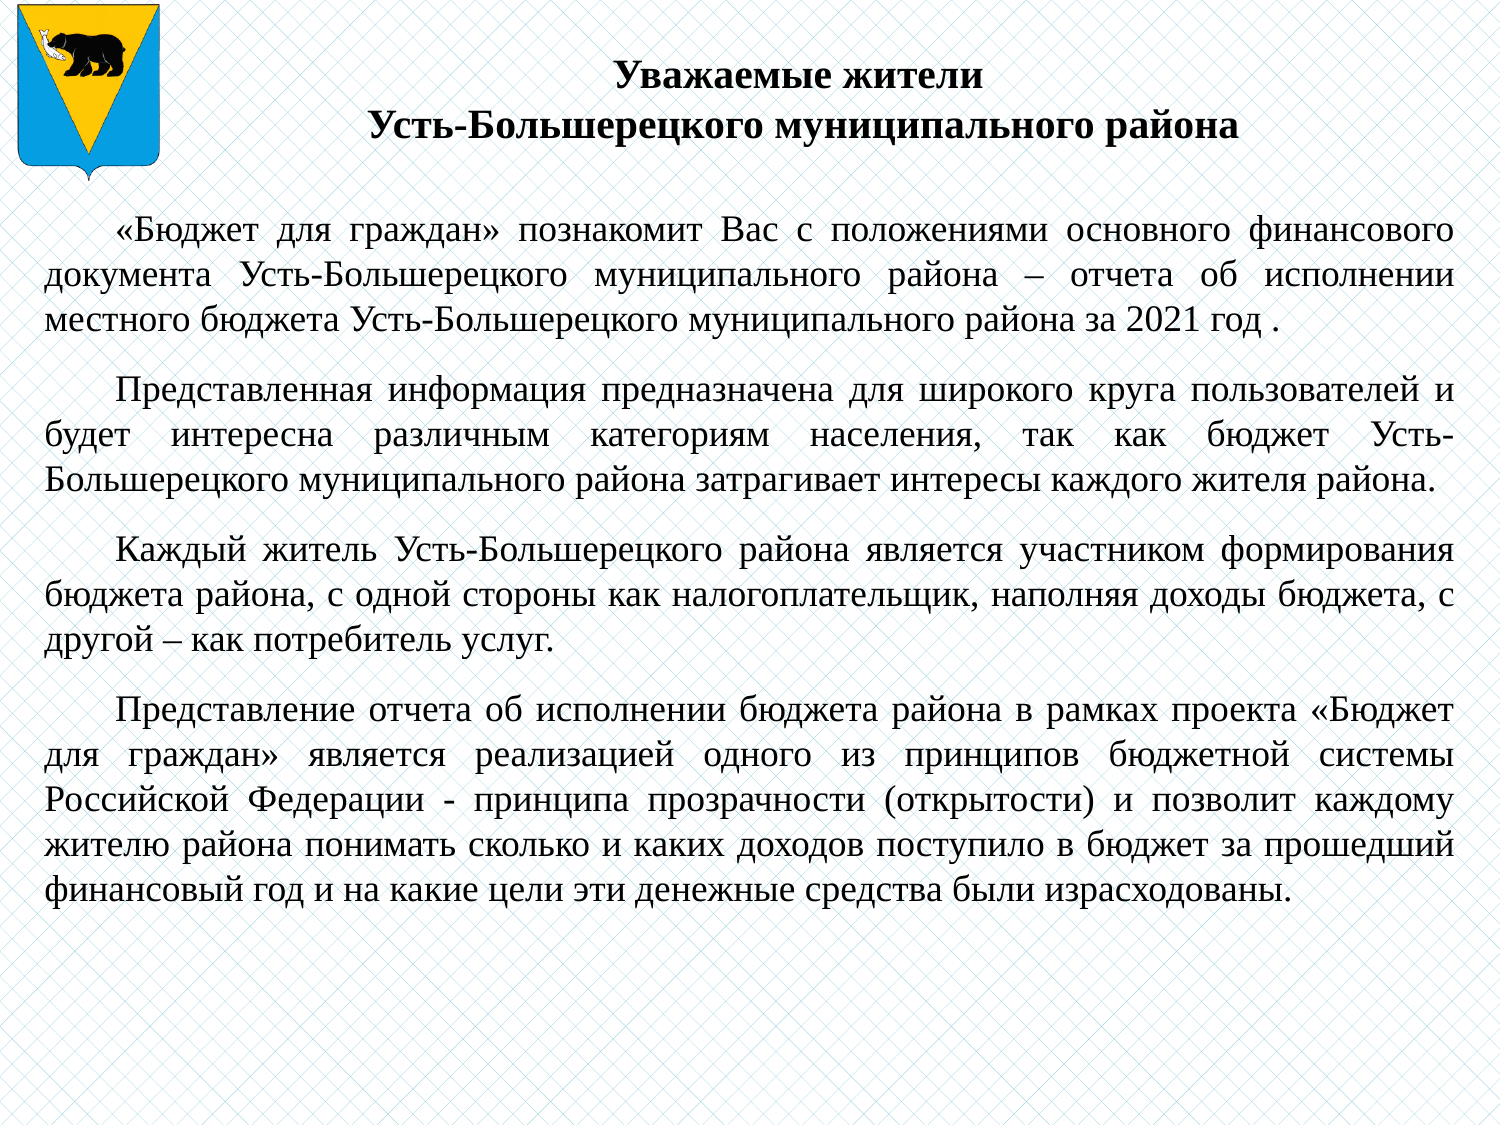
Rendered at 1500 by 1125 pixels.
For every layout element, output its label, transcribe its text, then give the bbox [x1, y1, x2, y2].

text_box Уважаемые жители Усть-Большерецкого муниципального района [182, 39, 1424, 155]
picture [17, 151, 160, 181]
text_box «Бюджет для граждан» познакомит Вас с положениями основного финансового документа Усть-Большерецкого муниципального района – отчета об исполнении местного бюджета Усть-Большерецкого муниципального района за 2021 год . Представленная информация предназначена для широкого круга пользователей и будет интересна различным категориям населения, так как бюджет Усть-Большерецкого муниципального района затрагивает интересы каждого жителя района. Каждый житель Усть-Большерецкого района является участником формирования бюджета района, с одной стороны как налогоплательщик, наполняя доходы бюджета, с другой – как потребитель услуг. Представление отчета об исполнении бюджета района в рамках проекта «Бюджет для граждан» является реализацией одного из принципов бюджетной системы Российской Федерации - принципа прозрачности (открытости) и позволит каждому жителю района понимать сколько и каких доходов поступило в бюджет за прошедший финансовый год и на какие цели эти денежные средства были израсходованы. [29, 196, 1471, 917]
picture [17, 4, 160, 152]
